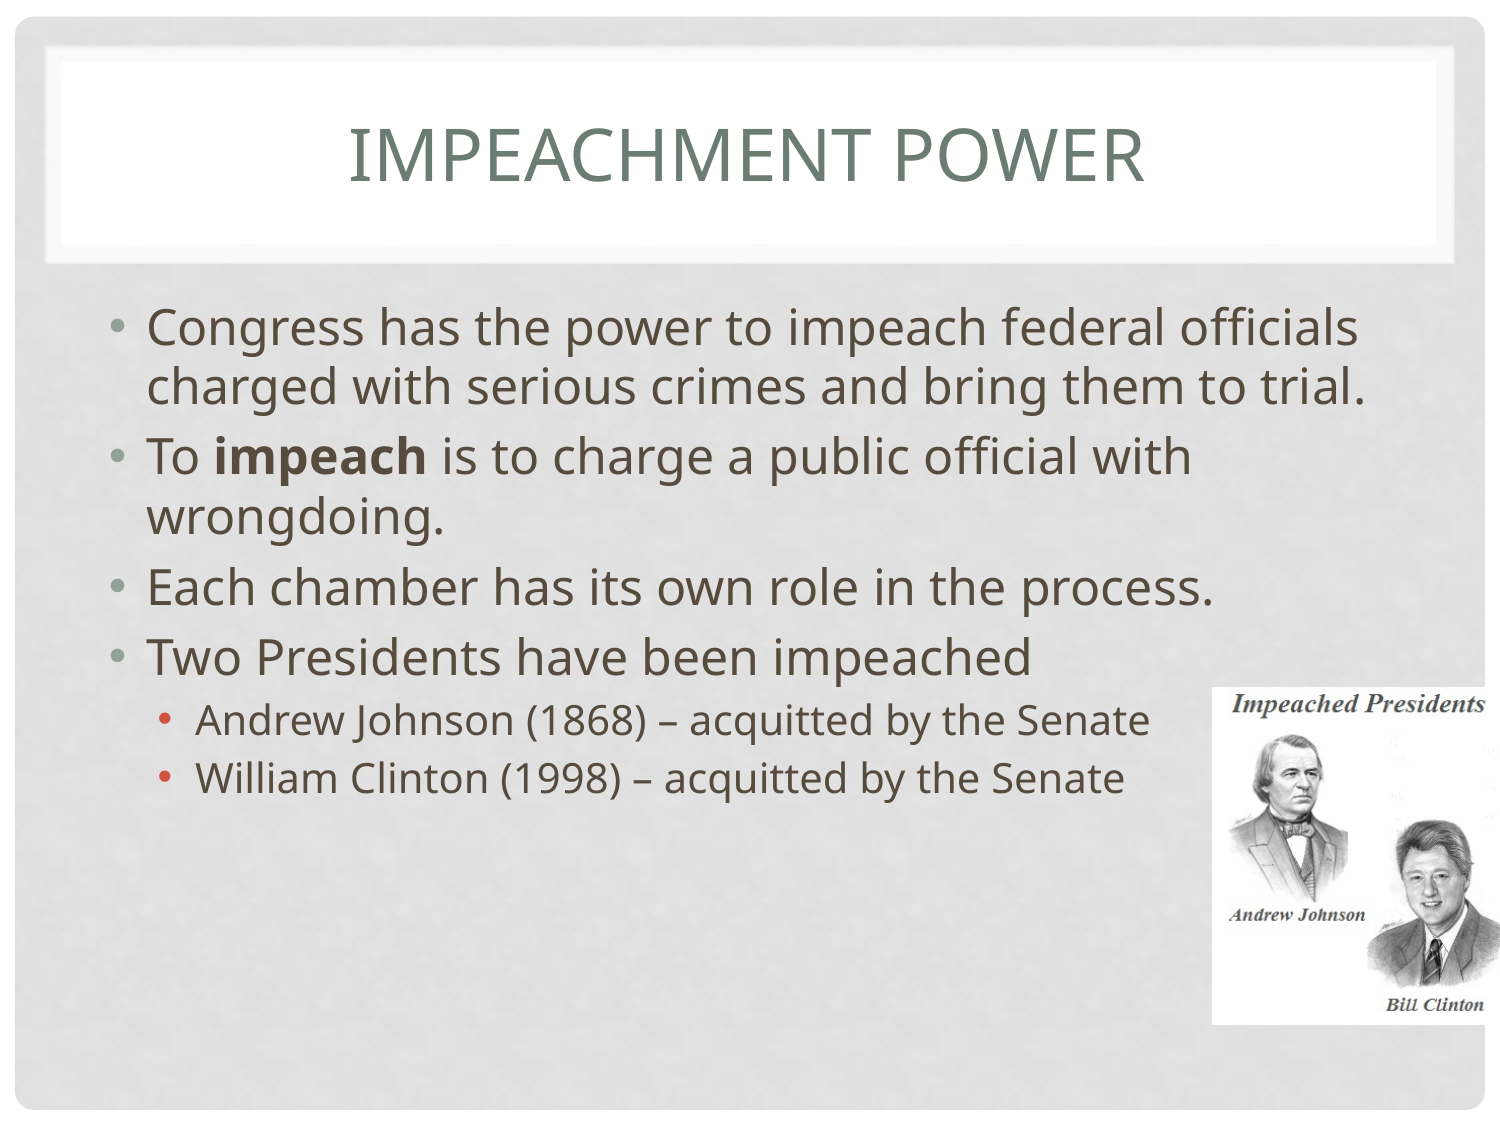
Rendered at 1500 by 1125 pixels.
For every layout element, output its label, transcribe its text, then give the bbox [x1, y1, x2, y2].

picture [1212, 687, 1500, 1026]
list Congress has the power to impeach federal officials charged with serious crimes and bring them to trial. To impeach is to charge a public official with wrongdoing. Each chamber has its own role in the process. Two Presidents have been impeached Andrew Johnson (1868) – acquitted by the Senate William Clinton (1998) – acquitted by the Senate [75, 287, 1425, 1100]
title Impeachment power [69, 66, 1425, 238]
